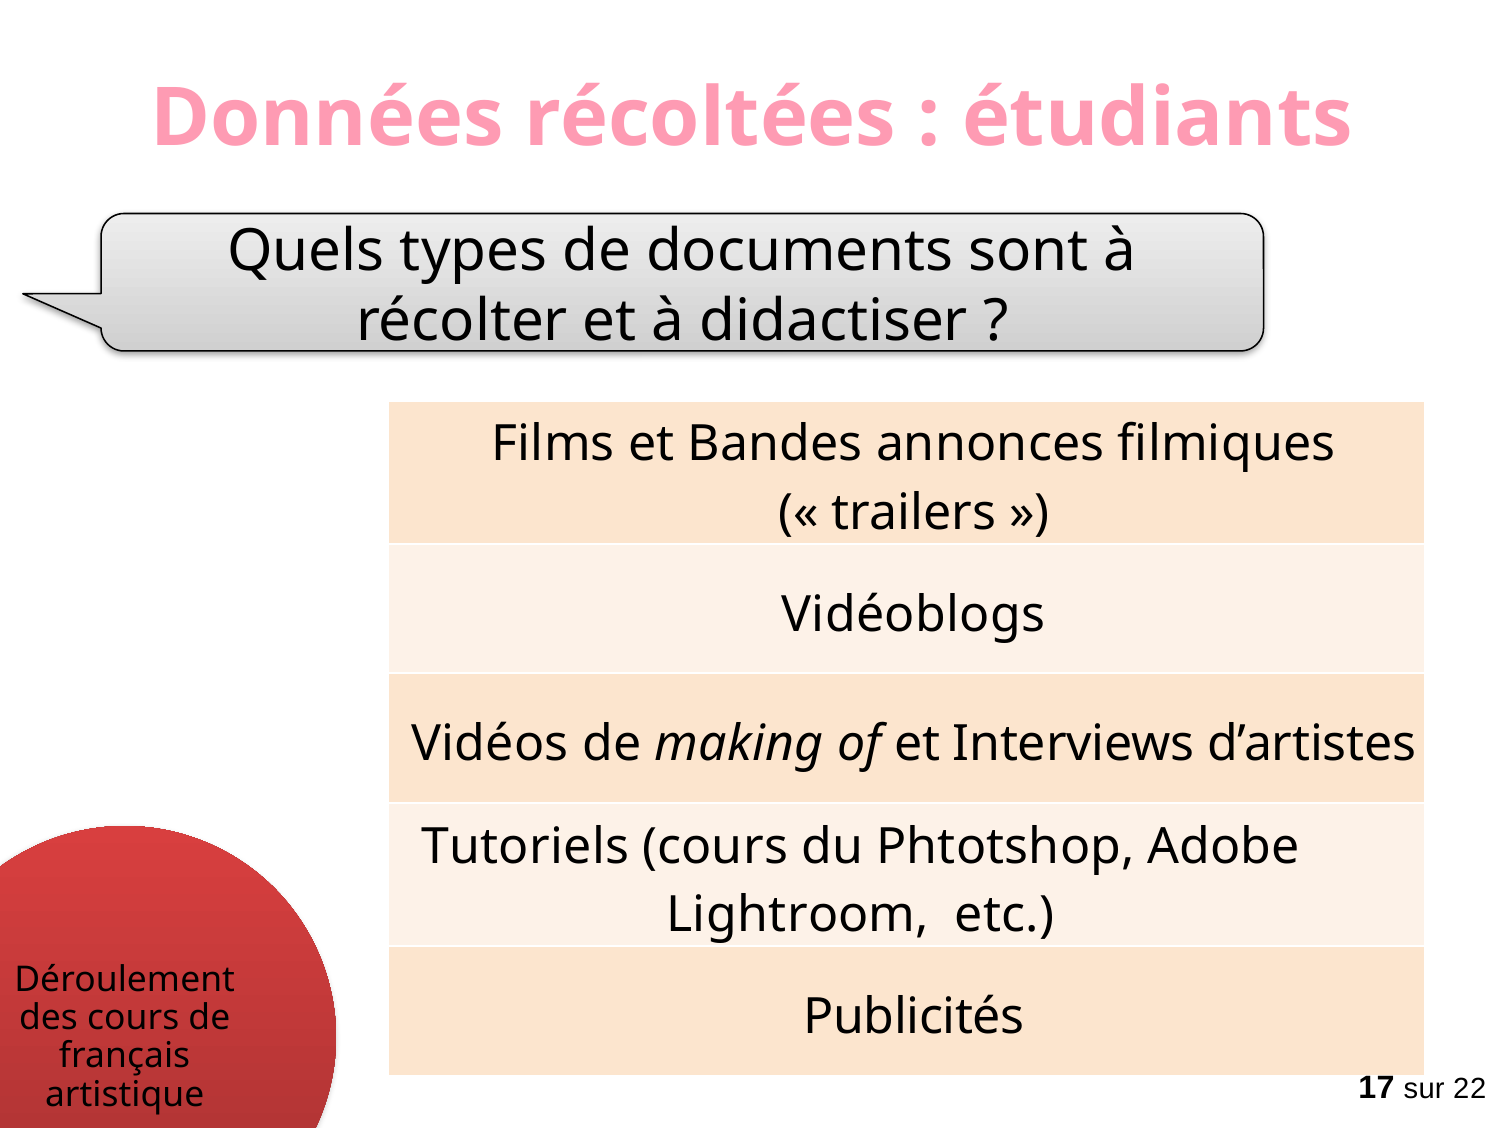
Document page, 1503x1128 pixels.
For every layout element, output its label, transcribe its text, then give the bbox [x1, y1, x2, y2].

text_box Données récoltées : étudiants [0, 61, 1503, 162]
table_cell Vidéoblogs [389, 545, 1424, 672]
text_box Quels types de documents sont à récolter et à didactiser ? [22, 212, 1265, 352]
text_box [0, 825, 337, 1128]
table_cell Publicités [389, 947, 1424, 1075]
table_header Films et Bandes annonces filmiques (« trailers ») [389, 402, 1424, 543]
slide_number 17 sur 22 [1352, 1066, 1497, 1106]
table_cell Tutoriels (cours du Phtotshop, Adobe Lightroom, etc.) [389, 804, 1424, 945]
table_cell Vidéos de making of et Interviews d’artistes [389, 674, 1424, 802]
